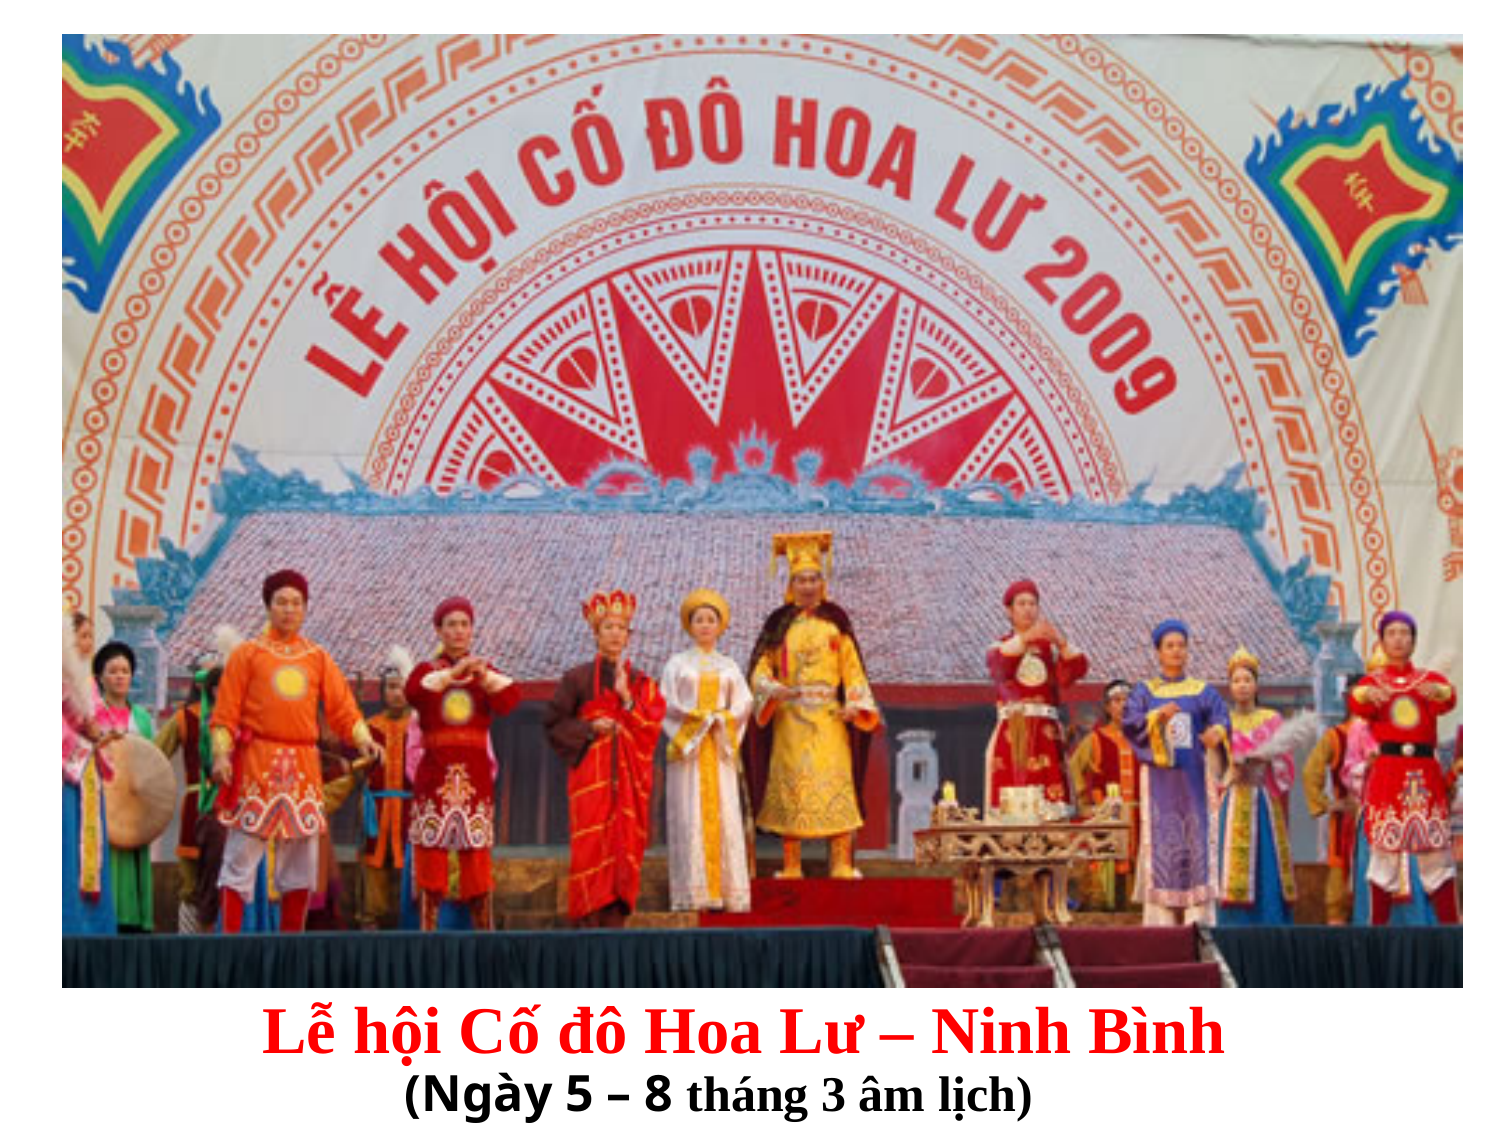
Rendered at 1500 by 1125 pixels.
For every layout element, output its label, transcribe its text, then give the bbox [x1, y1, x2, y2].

text_box Lễ hội Cố đô Hoa Lư – Ninh Bình [174, 995, 1275, 1075]
picture [62, 34, 1463, 988]
text_box (Ngày 5 – 8 tháng 3 âm lịch) [199, 1075, 1250, 1125]
